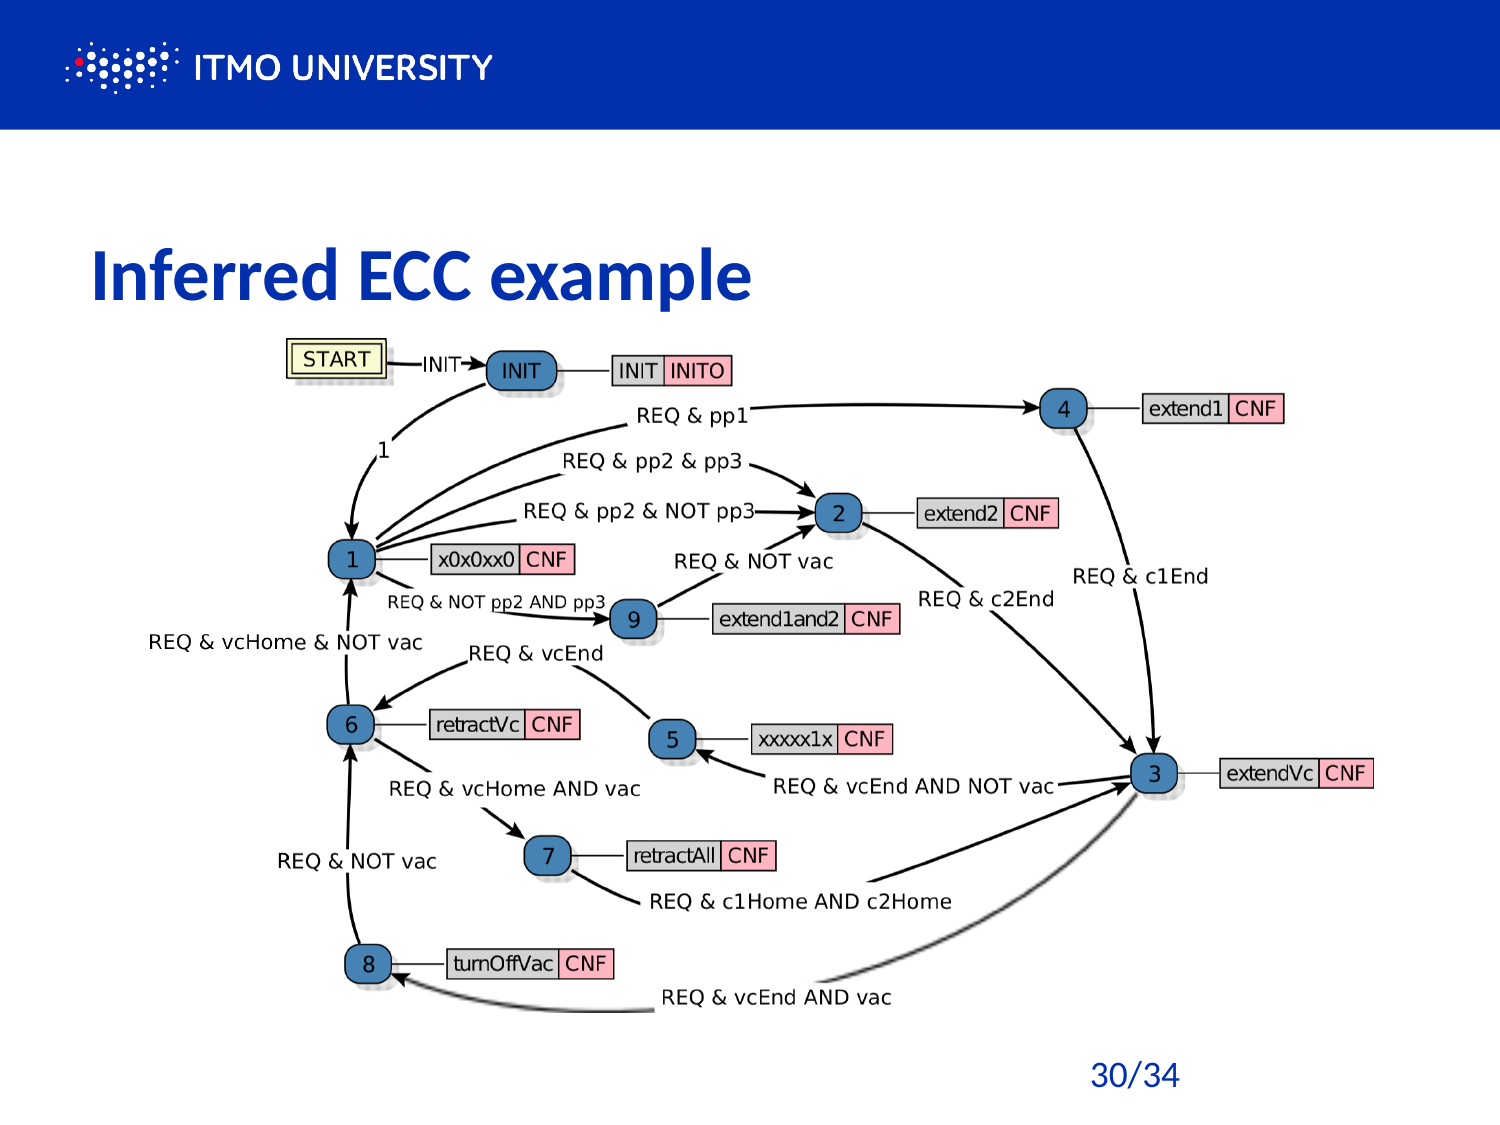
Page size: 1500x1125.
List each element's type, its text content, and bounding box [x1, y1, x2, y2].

slide_number 30/34 [1074, 1042, 1425, 1103]
picture [149, 338, 1374, 1013]
picture [0, 0, 545, 140]
title Inferred ECC example [75, 202, 1425, 339]
